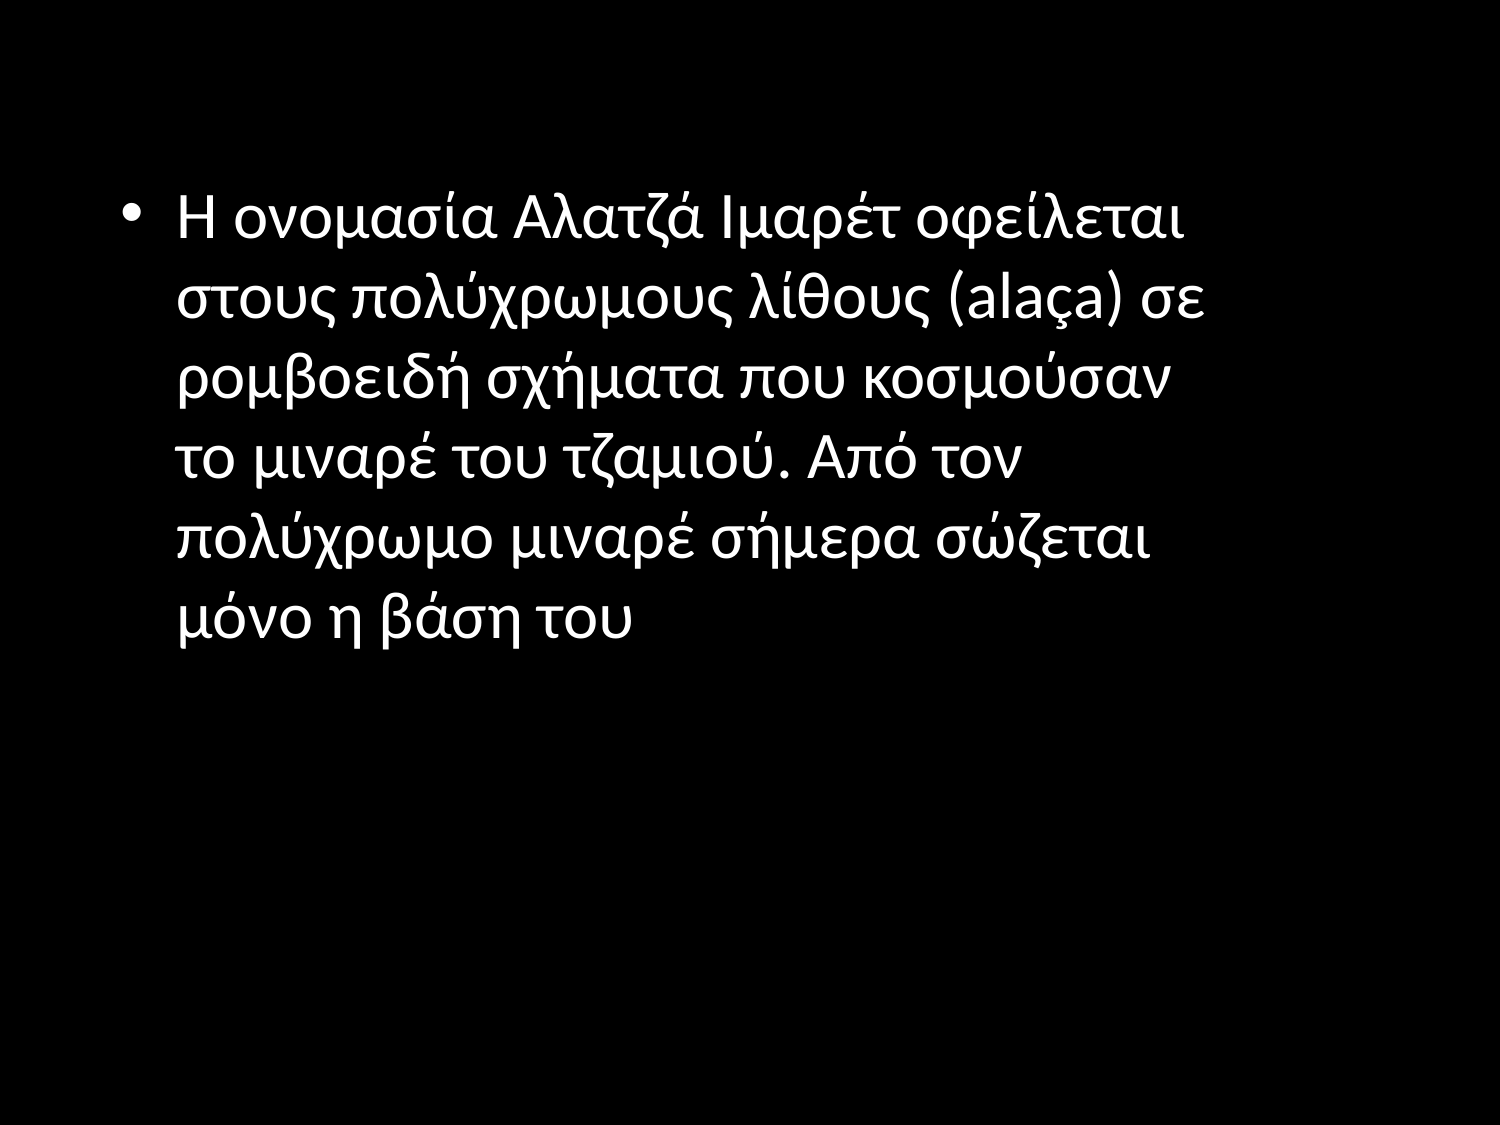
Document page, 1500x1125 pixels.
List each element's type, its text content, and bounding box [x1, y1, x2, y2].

list Η ονομασία Αλατζά Ιμαρέτ οφείλεται στους πολύχρωμους λίθους (alaça) σε ρομβοειδή σχήματα που κοσμούσαν το μιναρέ του τζαμιού. Από τον πολύχρωμο μιναρέ σήμερα σώζεται μόνο η βάση του [105, 163, 1313, 1006]
